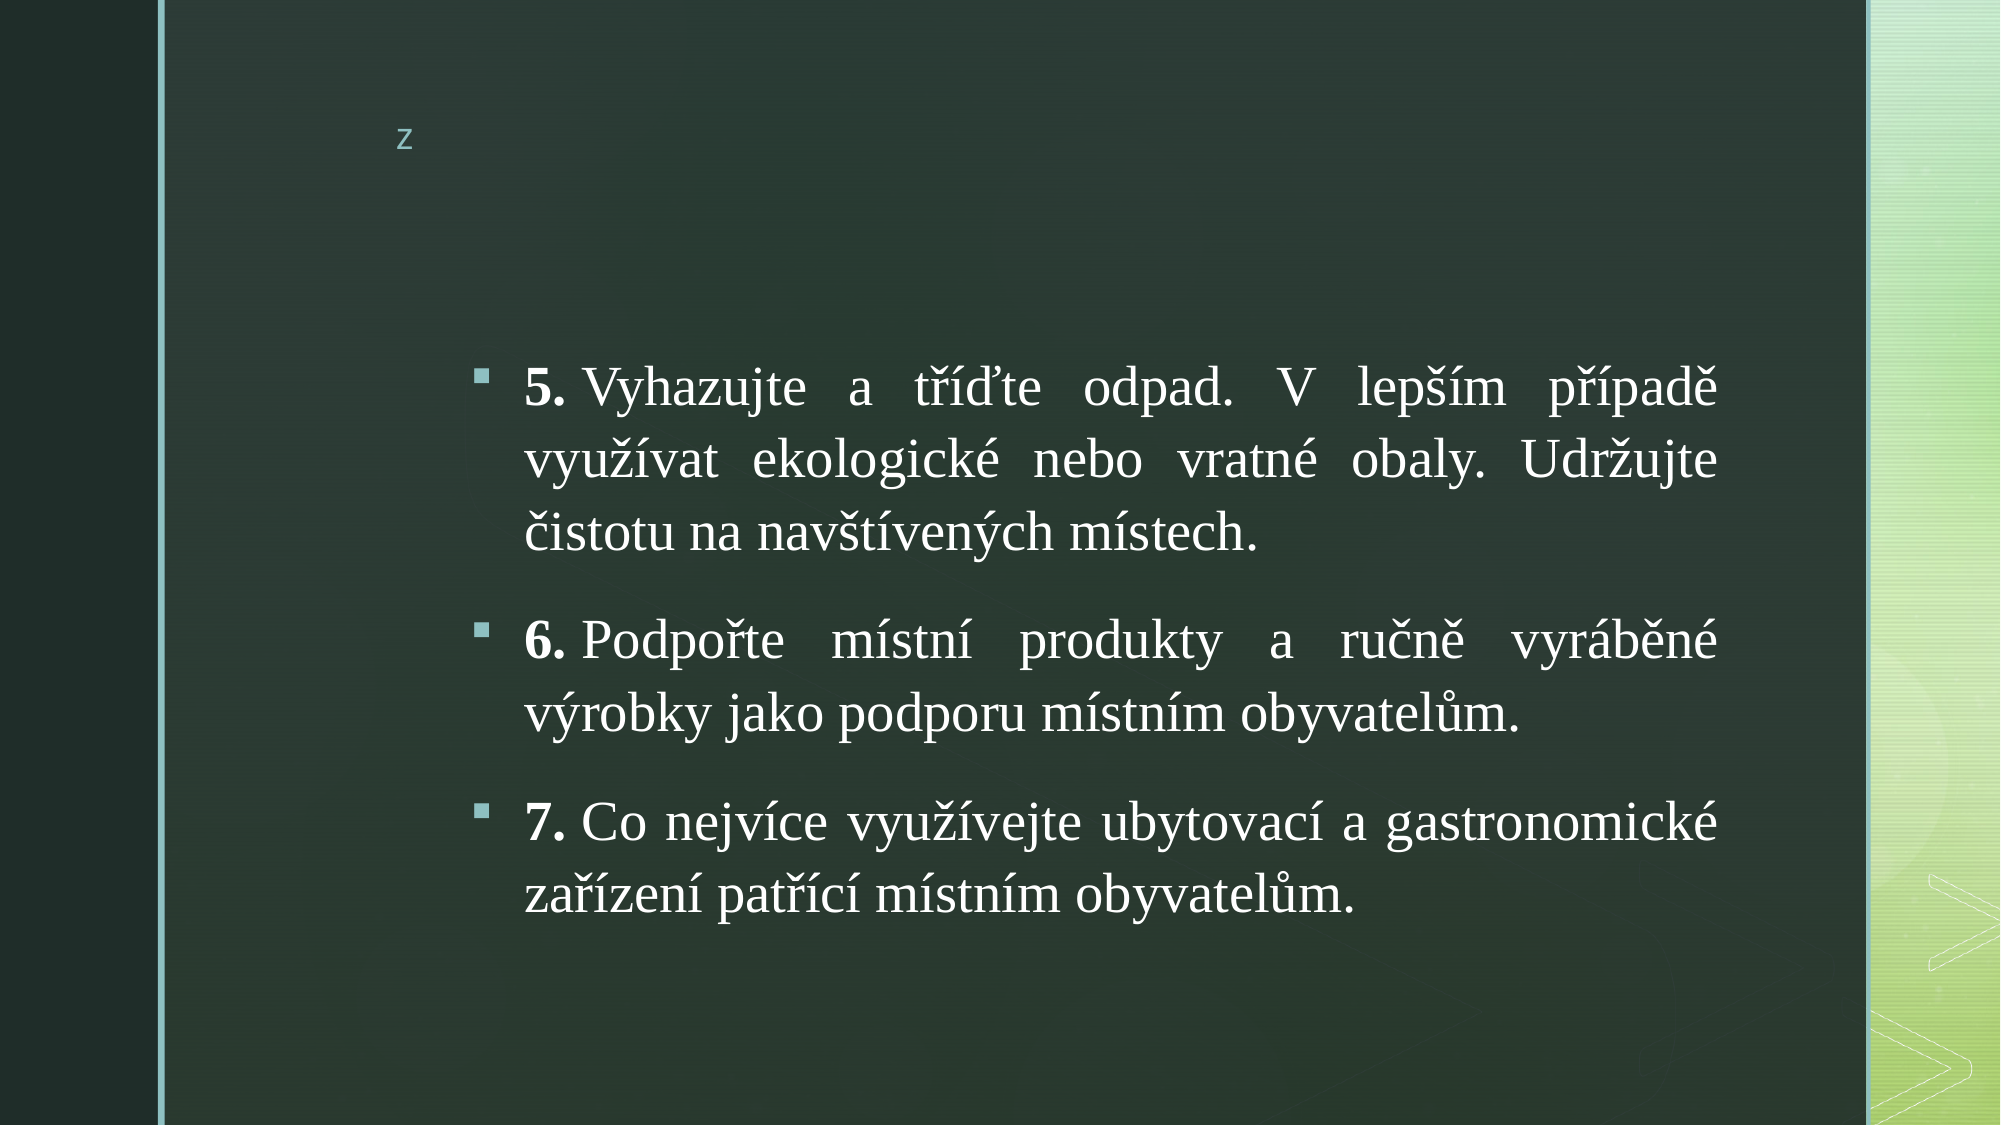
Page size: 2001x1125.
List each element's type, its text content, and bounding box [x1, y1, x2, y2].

picture [1871, 0, 2001, 1125]
list 5. Vyhazujte a tříďte odpad. V lepším případě využívat ekologické nebo vratné obaly. Udržujte čistotu na navštívených místech. 6. Podpořte místní produkty a ručně vyráběné výrobky jako podporu místním obyvatelům. 7. Co nejvíce využívejte ubytovací a gastronomické zařízení patřící místním obyvatelům. [454, 336, 1734, 993]
